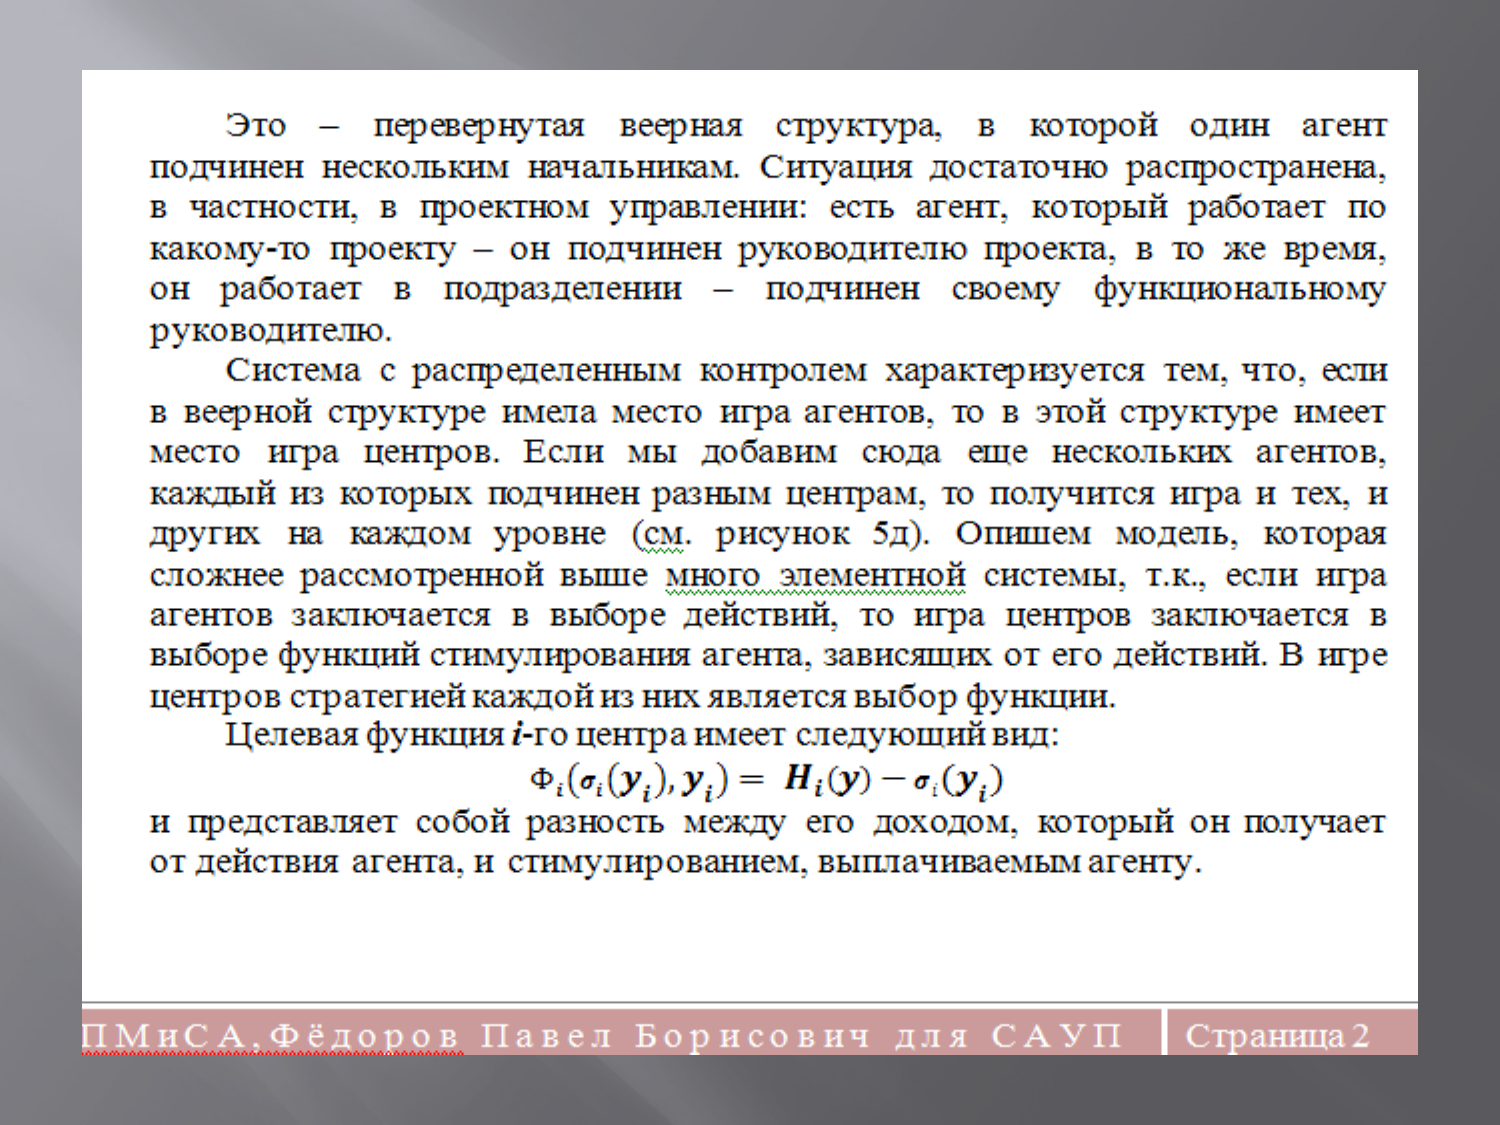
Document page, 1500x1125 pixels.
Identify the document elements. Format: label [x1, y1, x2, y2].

picture [81, 70, 1419, 1055]
